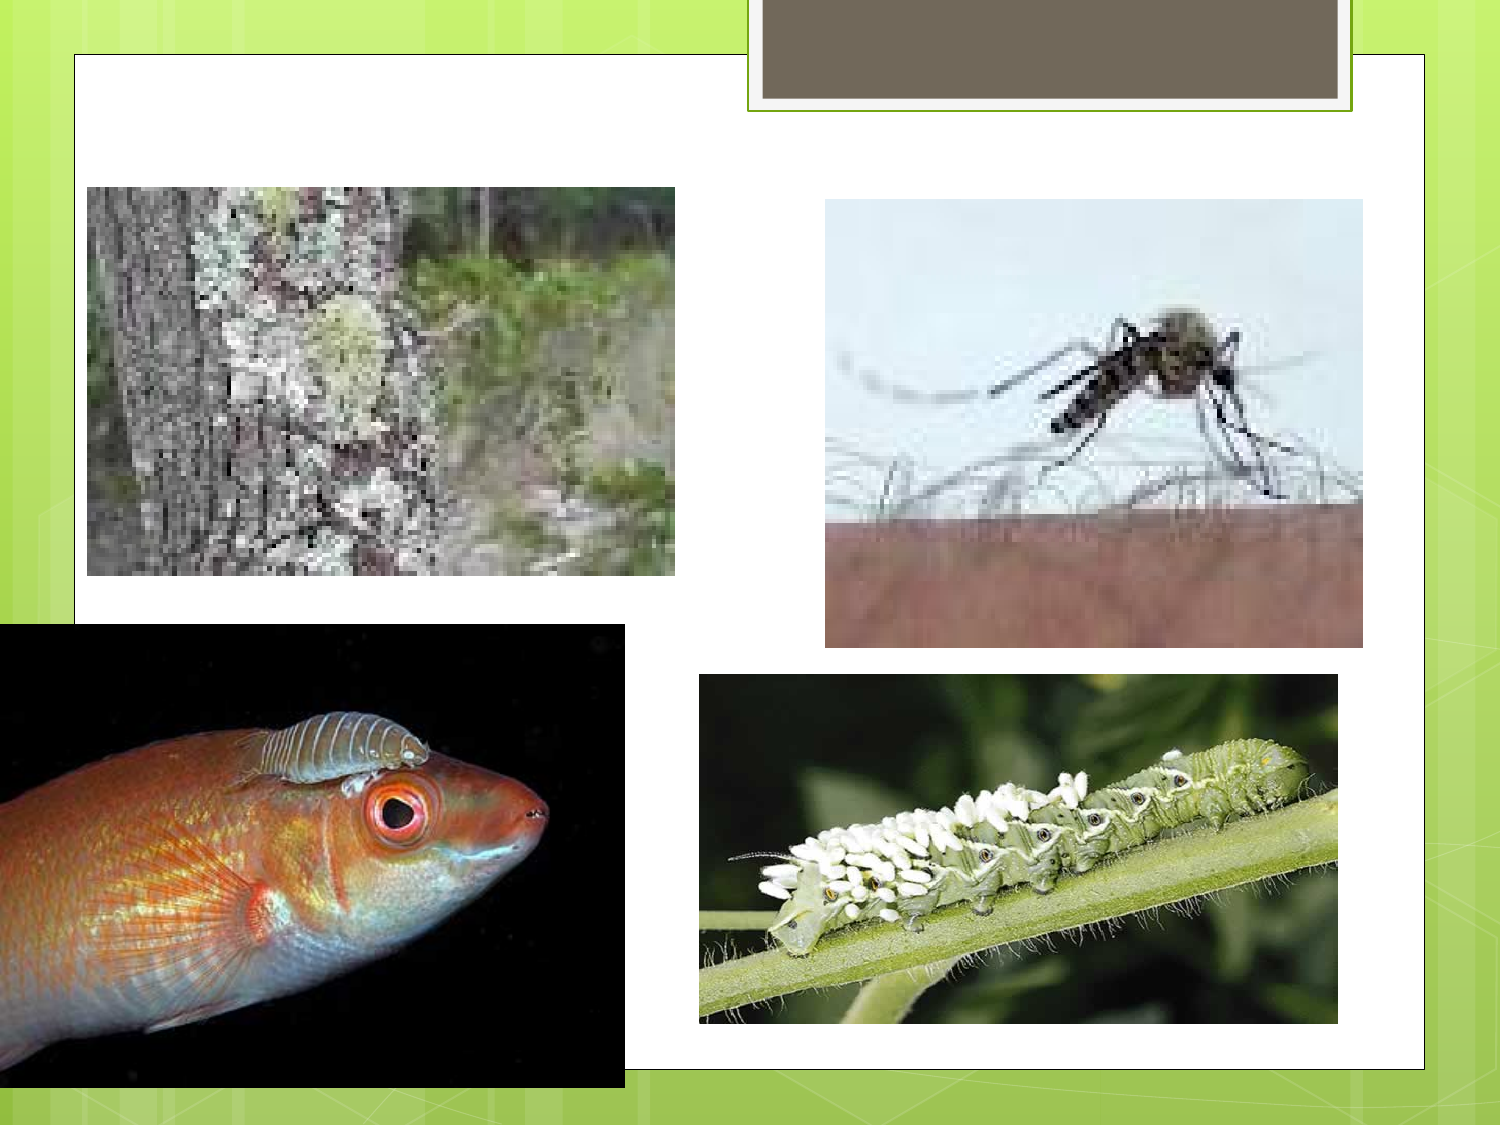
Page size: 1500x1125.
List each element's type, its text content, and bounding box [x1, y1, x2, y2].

title Parasitism [171, 168, 1324, 357]
picture [0, 624, 626, 1088]
picture [824, 199, 1363, 648]
picture [87, 187, 676, 577]
picture [699, 674, 1338, 1024]
